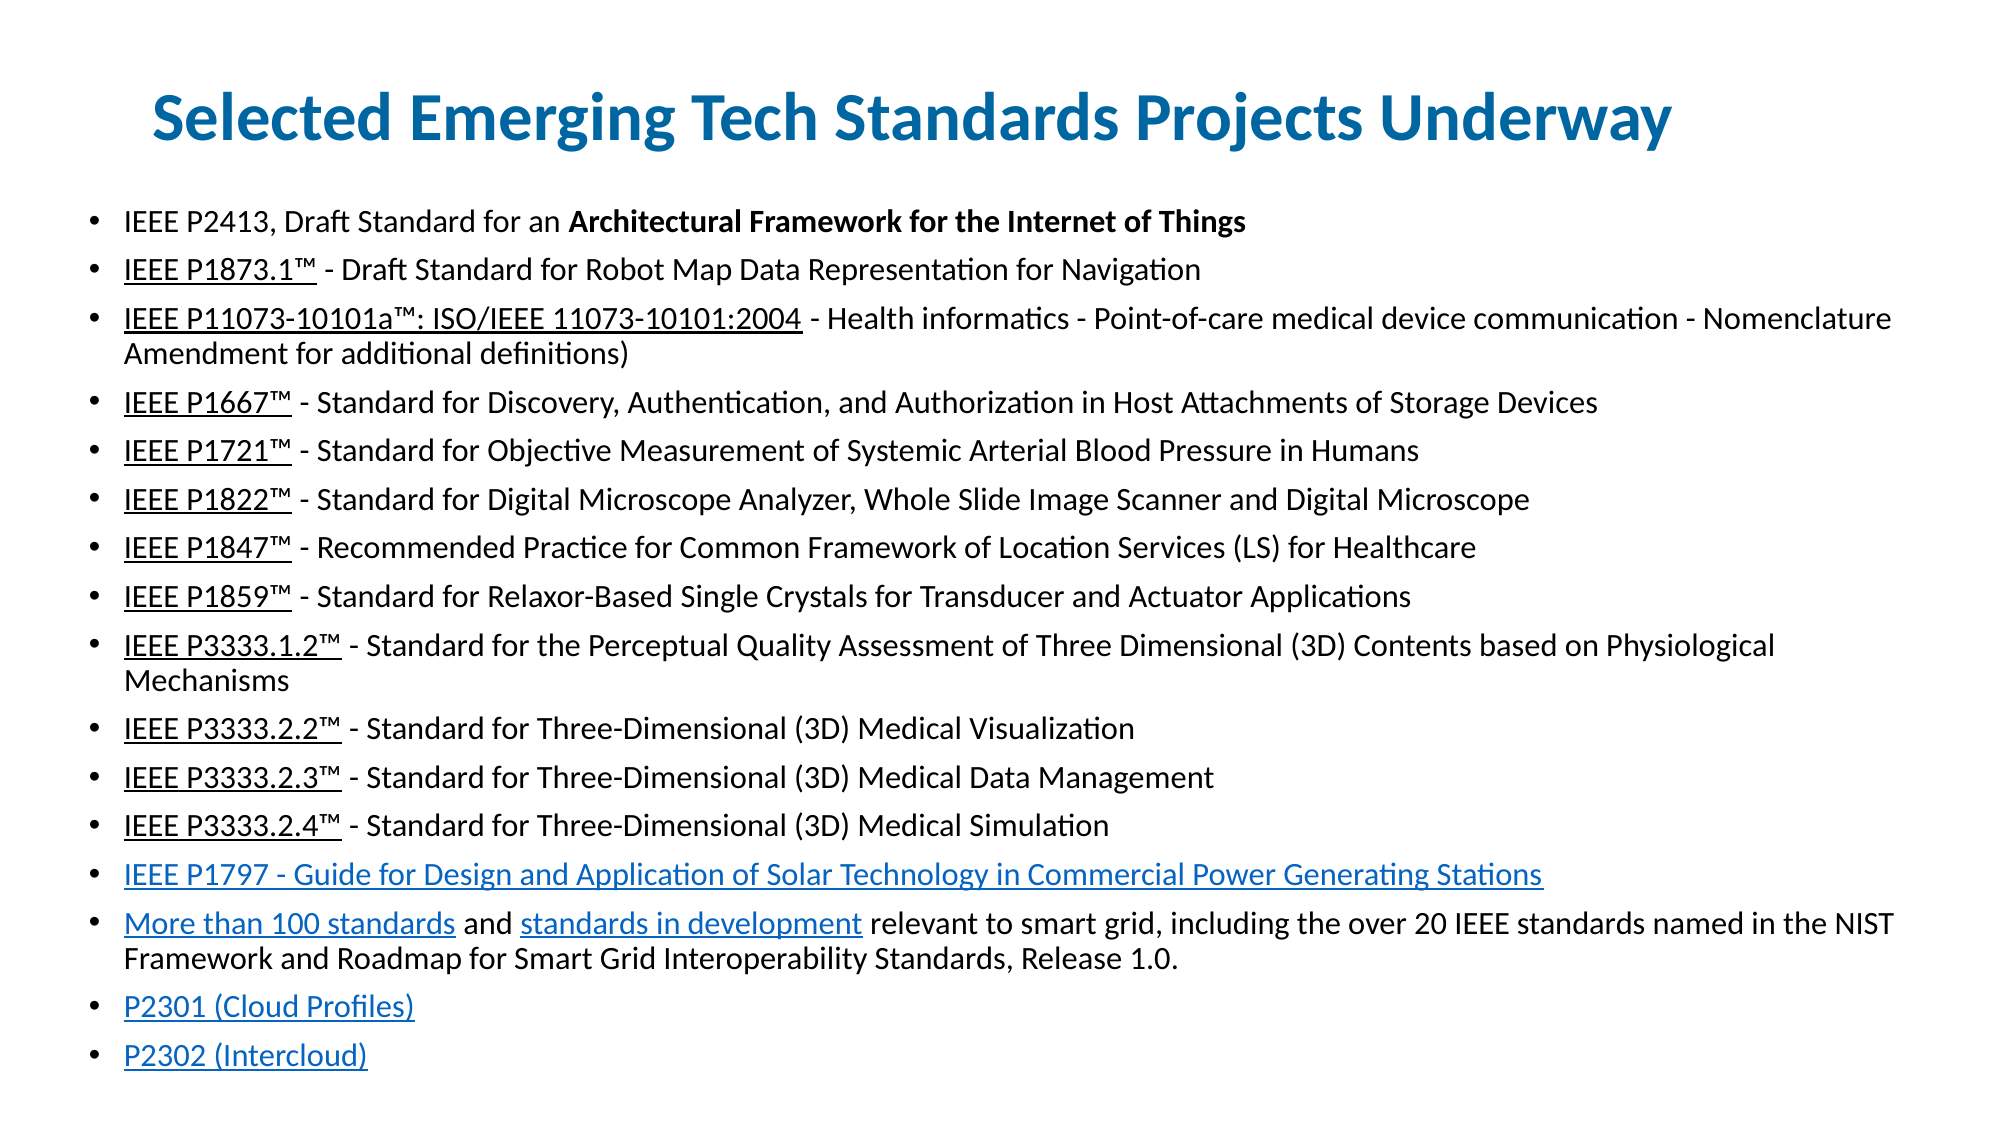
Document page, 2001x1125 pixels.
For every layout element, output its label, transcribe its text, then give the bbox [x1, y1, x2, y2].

title Selected Emerging Tech Standards Projects Underway [137, 73, 1863, 164]
list IEEE P2413, Draft Standard for an Architectural Framework for the Internet of Things IEEE P1873.1™ - Draft Standard for Robot Map Data Representation for Navigation IEEE P11073-10101a™: ISO/IEEE 11073-10101:2004 - Health informatics - Point-of-care medical device communication - Nomenclature Amendment for additional definitions) IEEE P1667™ - Standard for Discovery, Authentication, and Authorization in Host Attachments of Storage Devices IEEE P1721™ - Standard for Objective Measurement of Systemic Arterial Blood Pressure in Humans IEEE P1822™ - Standard for Digital Microscope Analyzer, Whole Slide Image Scanner and Digital Microscope IEEE P1847™ - Recommended Practice for Common Framework of Location Services (LS) for Healthcare IEEE P1859™ - Standard for Relaxor-Based Single Crystals for Transducer and Actuator Applications IEEE P3333.1.2™ - Standard for the Perceptual Quality Assessment of Three Dimensional (3D) Contents based on Physiological Mechanisms IEEE P3333.2.2™ - Standard for Three-Dimensional (3D) Medical Visualization IEEE P3333.2.3™ - Standard for Three-Dimensional (3D) Medical Data Management IEEE P3333.2.4™ - Standard for Three-Dimensional (3D) Medical Simulation IEEE P1797 - Guide for Design and Application of Solar Technology in Commercial Power Generating Stations More than 100 standards and standards in development relevant to smart grid, including the over 20 IEEE standards named in the NIST Framework and Roadmap for Smart Grid Interoperability Standards, Release 1.0. P2301 (Cloud Profiles) P2302 (Intercloud) [74, 196, 1923, 1092]
slide_number 23 [19, 1040, 104, 1101]
